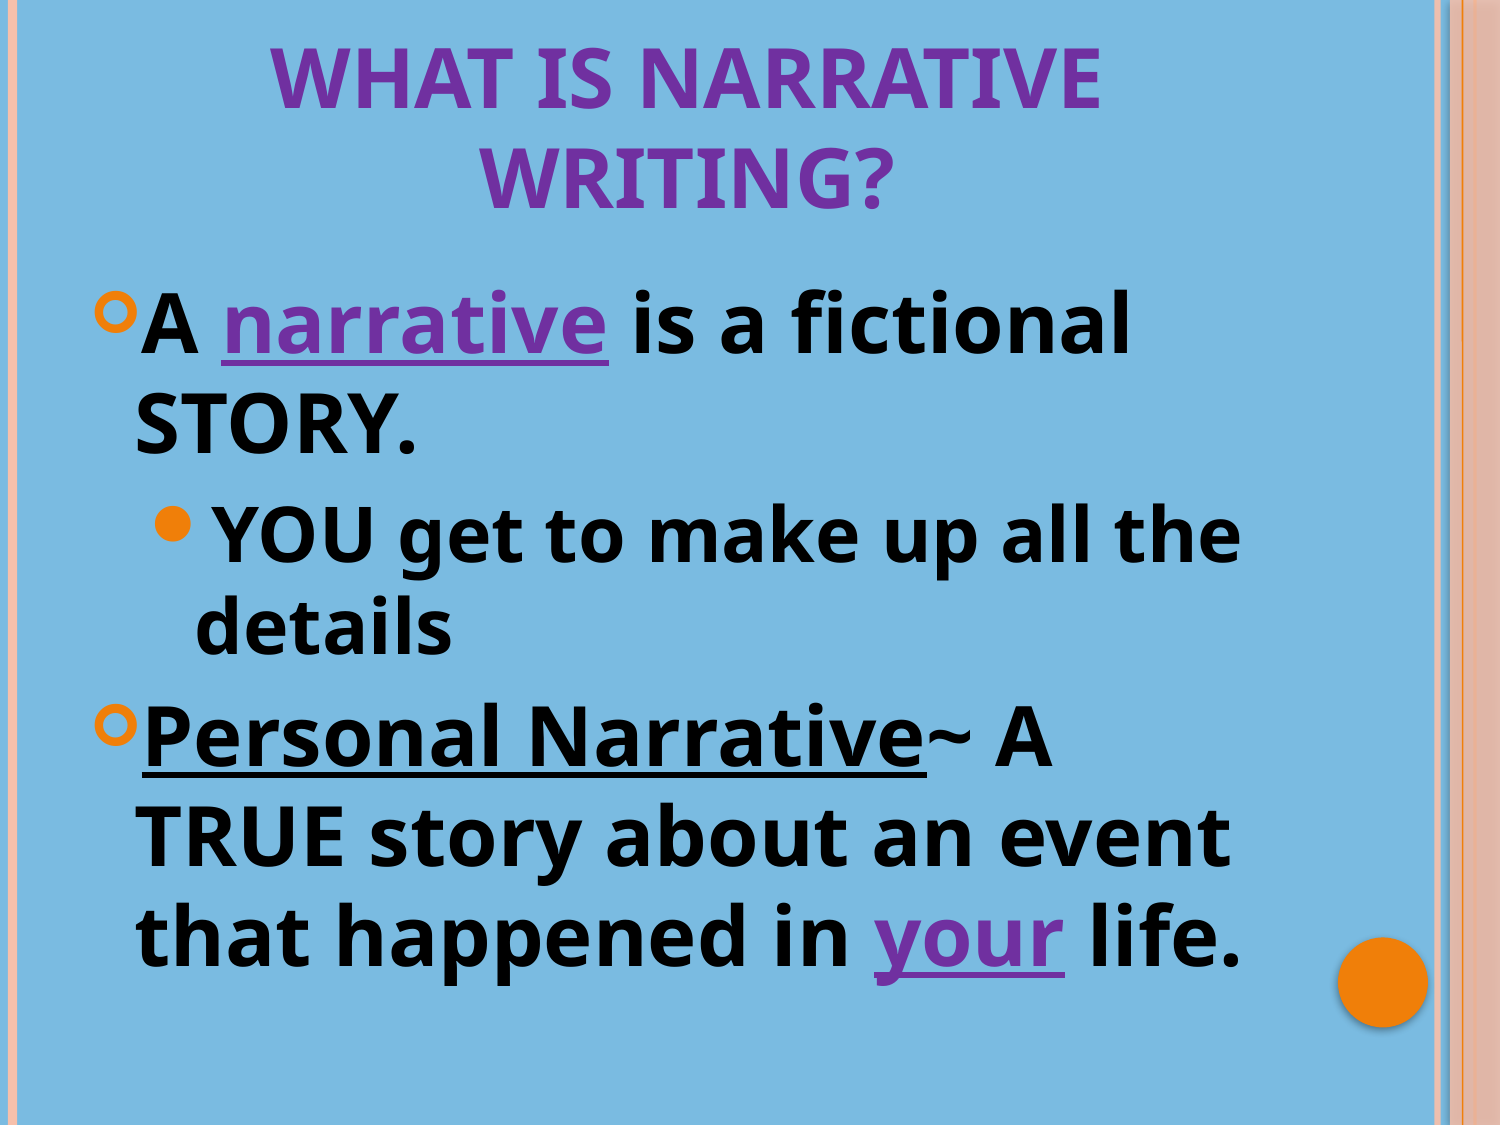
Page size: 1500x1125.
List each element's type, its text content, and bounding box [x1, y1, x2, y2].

title What is narrative writing? [75, 45, 1300, 233]
list A narrative is a fictional STORY. YOU get to make up all the details Personal Narrative~ A TRUE story about an event that happened in your life. [75, 262, 1300, 1062]
